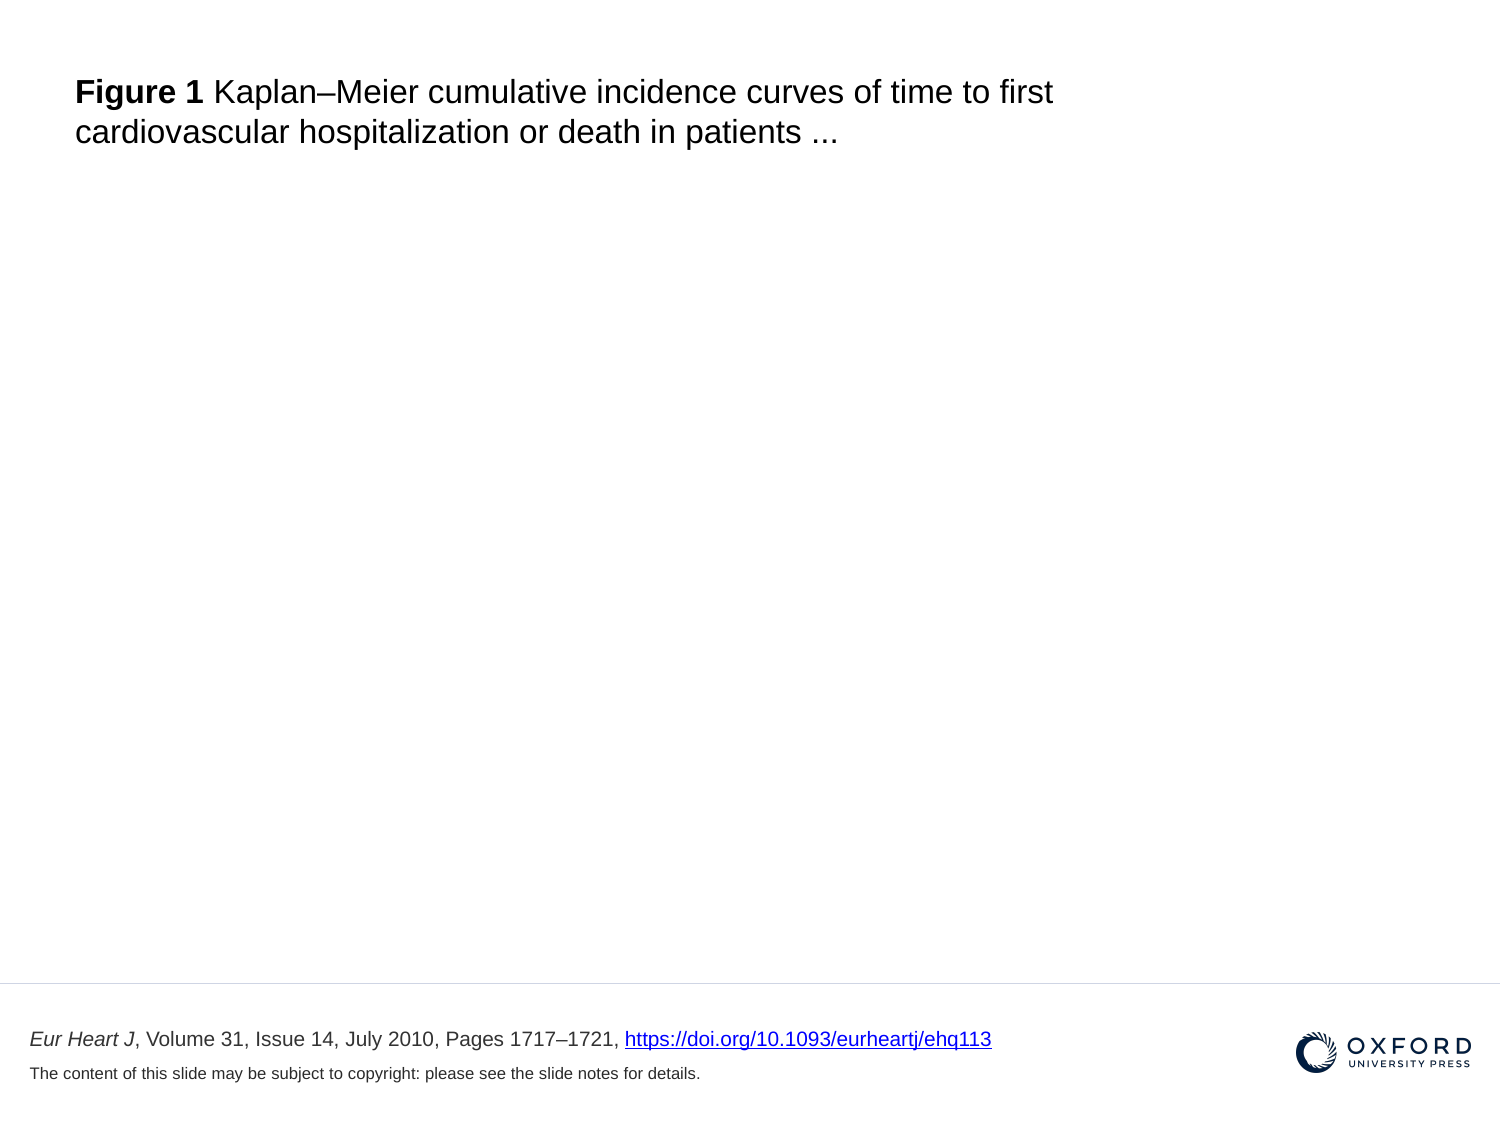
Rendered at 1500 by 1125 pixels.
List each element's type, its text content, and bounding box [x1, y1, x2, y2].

title Figure 1 Kaplan–Meier cumulative incidence curves of time to first cardiovascular hospitalization or death in patients ... [75, 69, 1078, 171]
picture [1296, 1032, 1471, 1073]
footer Eur Heart J, Volume 31, Issue 14, July 2010, Pages 1717–1721, https://doi.org/10.1093/eurheartj/ehq113 The content of this slide may be subject to copyright: please see the slide notes for details. [0, 983, 1260, 1125]
